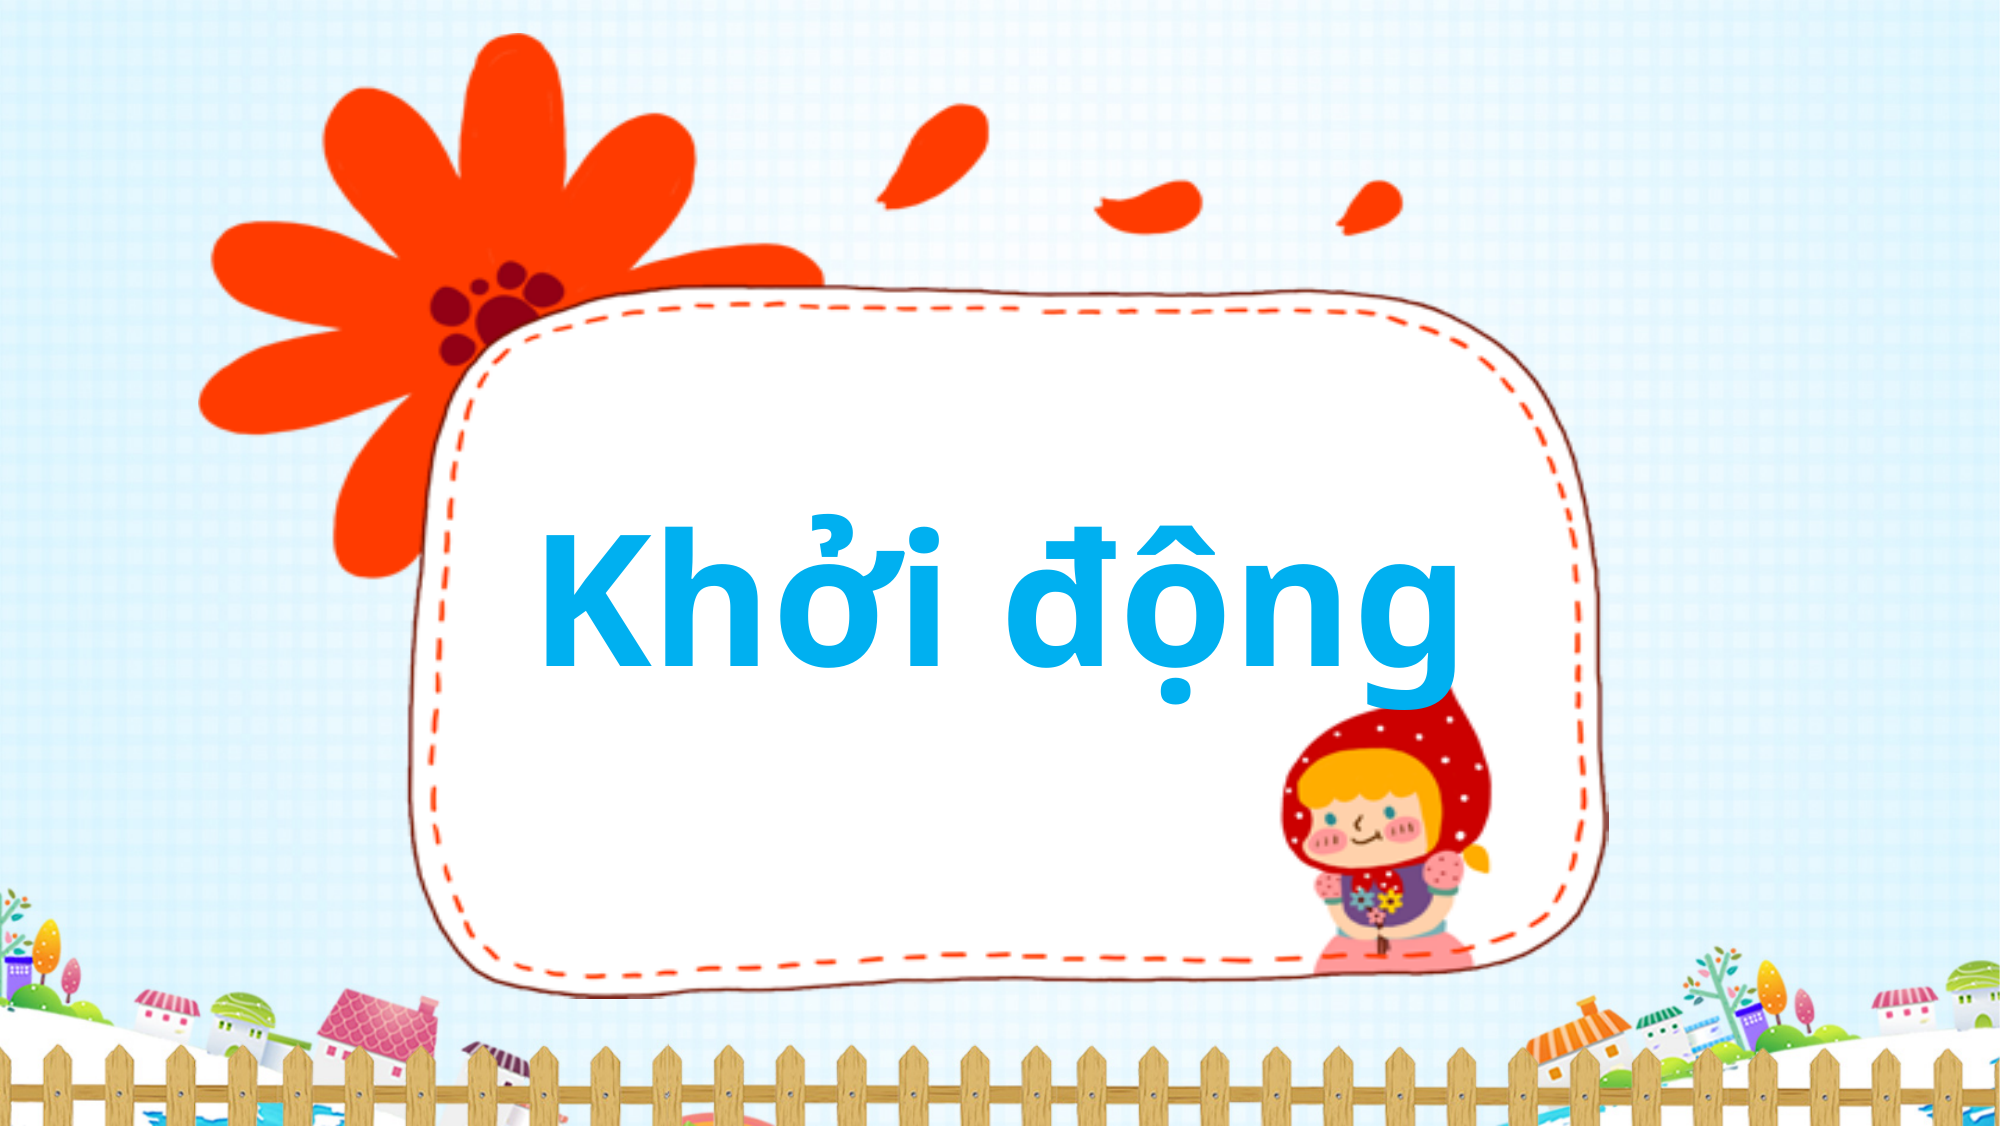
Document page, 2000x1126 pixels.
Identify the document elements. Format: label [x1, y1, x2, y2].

picture [0, 0, 2000, 1126]
text_box [198, 32, 1609, 999]
